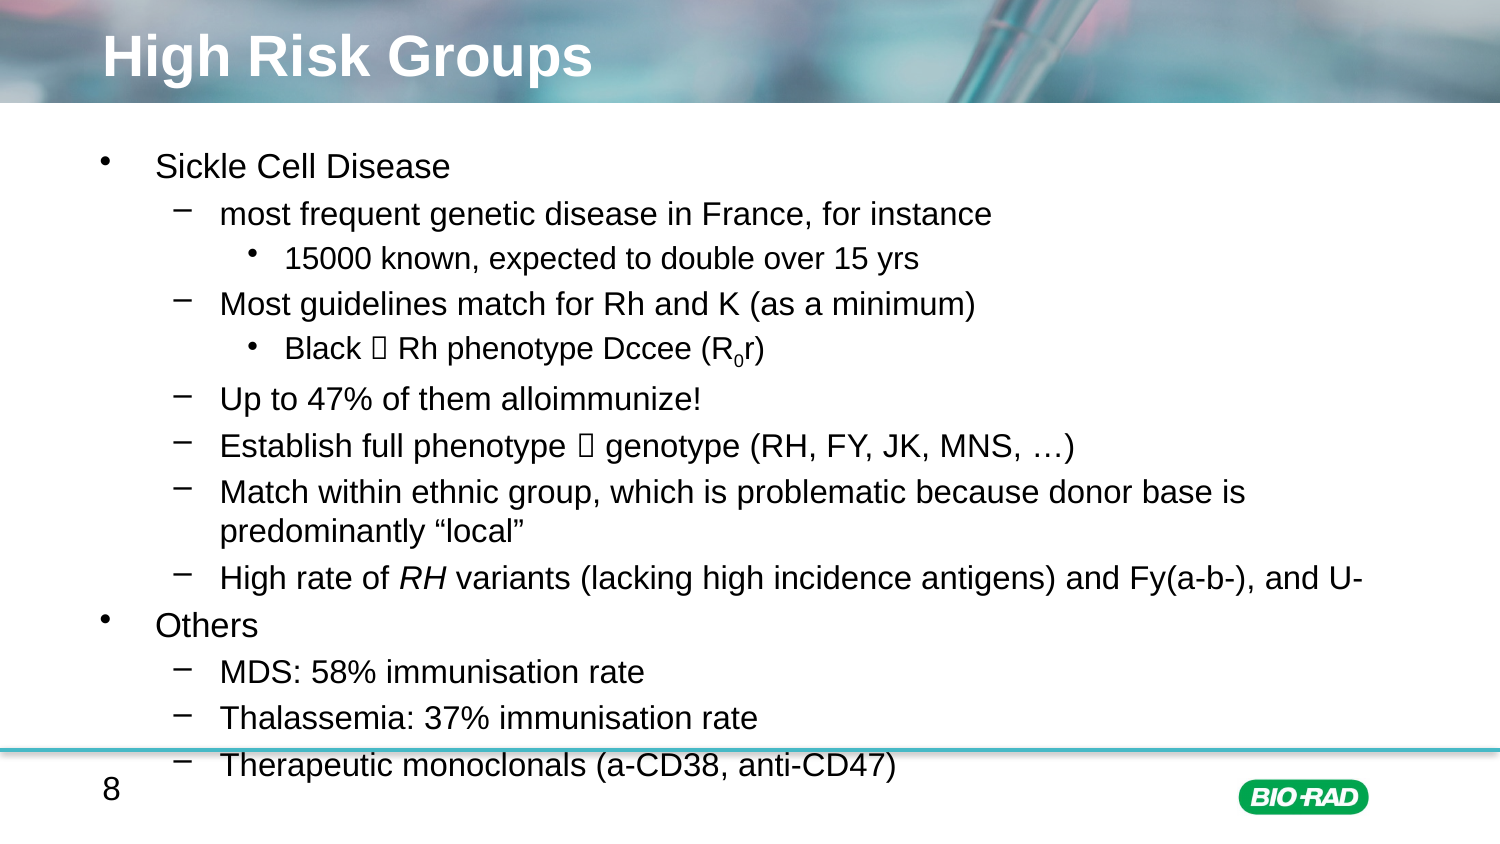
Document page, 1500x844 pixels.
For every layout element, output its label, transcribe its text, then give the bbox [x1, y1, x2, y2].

picture [1237, 798, 1370, 816]
title High Risk Groups [87, 18, 1313, 89]
list Sickle Cell Disease most frequent genetic disease in France, for instance 15000 known, expected to double over 15 yrs Most guidelines match for Rh and K (as a minimum) Black  Rh phenotype Dccee (R0r) Up to 47% of them alloimmunize! Establish full phenotype  genotype (RH, FY, JK, MNS, …) Match within ethnic group, which is problematic because donor base is predominantly “local” High rate of RH variants (lacking high incidence antigens) and Fy(a-b-), and U- Others MDS: 58% immunisation rate Thalassemia: 37% immunisation rate Therapeutic monoclonals (a-CD38, anti-CD47) [84, 136, 1463, 798]
